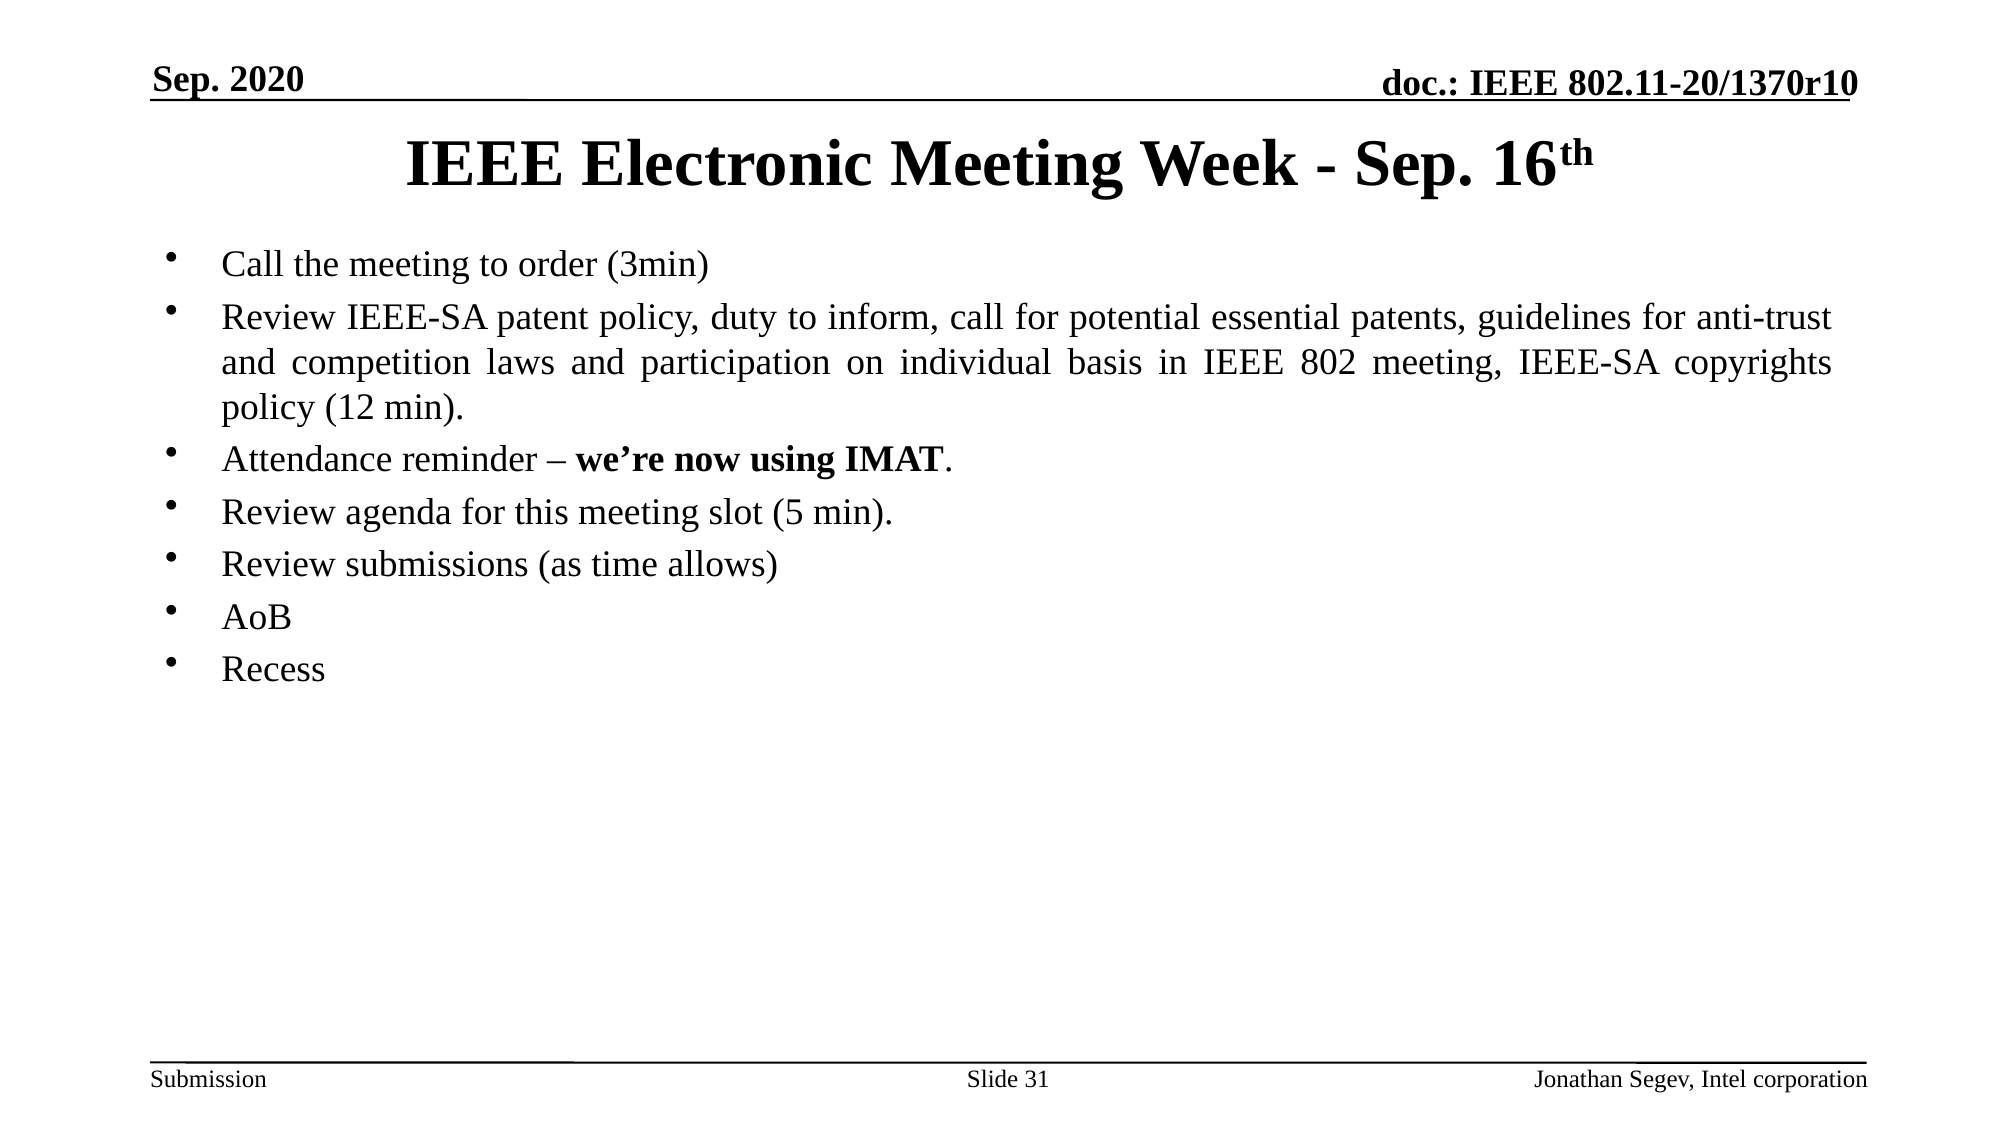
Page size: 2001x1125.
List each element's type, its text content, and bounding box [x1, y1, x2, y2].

slide_number Slide 31 [950, 1061, 1067, 1123]
title IEEE Electronic Meeting Week - Sep. 16th [149, 112, 1850, 205]
list Call the meeting to order (3min) Review IEEE-SA patent policy, duty to inform, call for potential essential patents, guidelines for anti-trust and competition laws and participation on individual basis in IEEE 802 meeting, IEEE-SA copyrights policy (12 min). Attendance reminder – we’re now using IMAT. Review agenda for this meeting slot (5 min). Review submissions (as time allows) AoB Recess [149, 231, 1850, 1000]
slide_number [152, 54, 563, 100]
footer Jonathan Segev, Intel corporation [1171, 1061, 1869, 1093]
